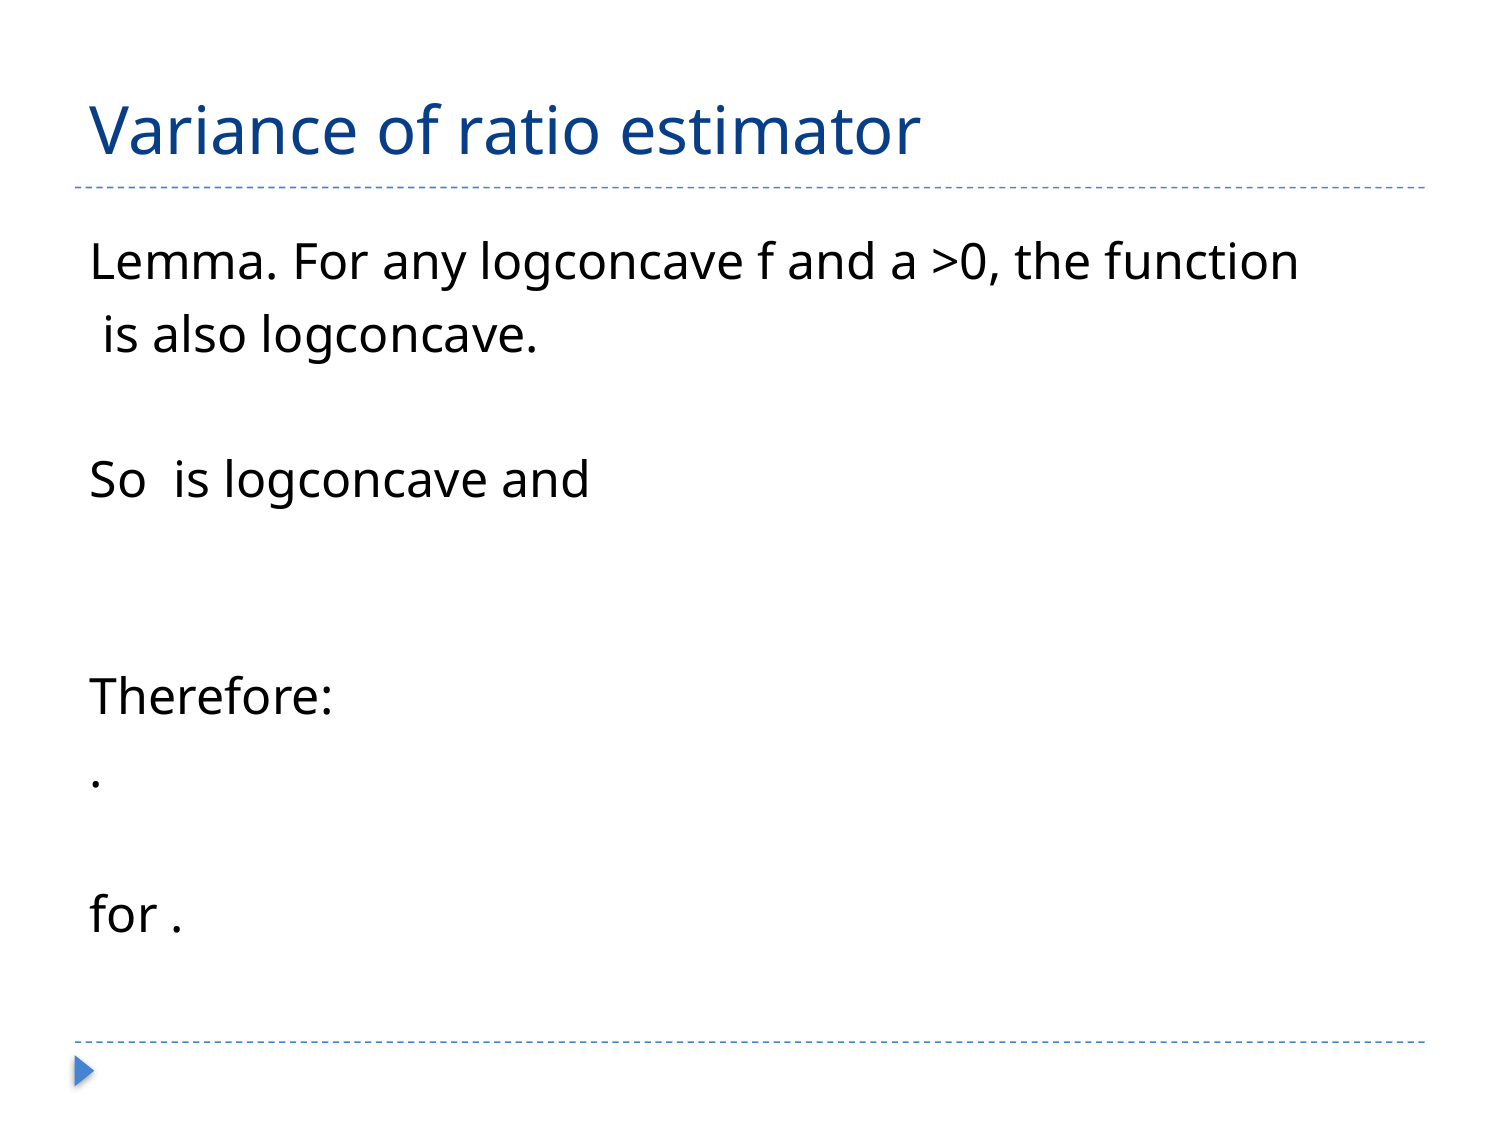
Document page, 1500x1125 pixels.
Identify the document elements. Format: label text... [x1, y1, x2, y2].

title Variance of ratio estimator [75, 0, 1425, 175]
